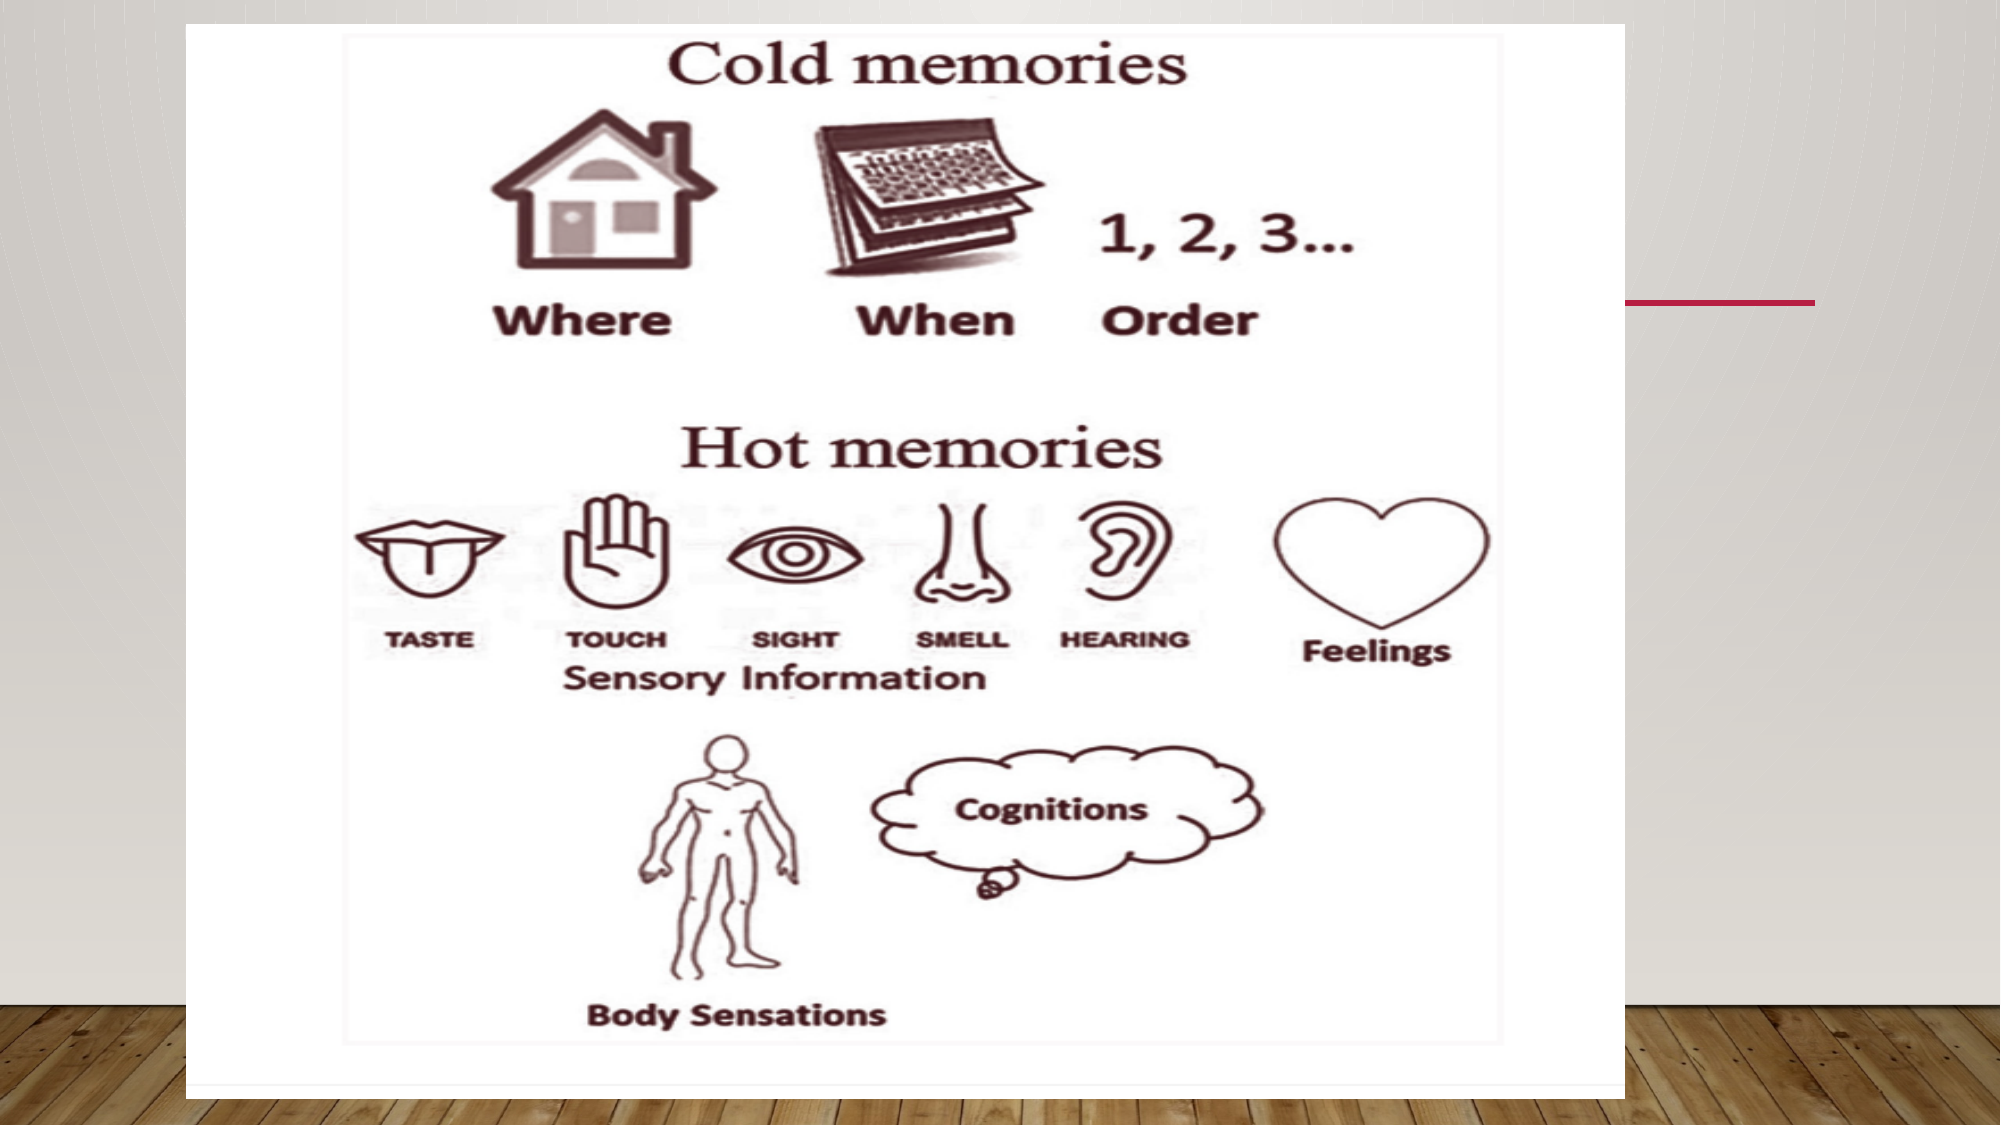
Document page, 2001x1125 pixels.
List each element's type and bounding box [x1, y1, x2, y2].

picture [0, 1005, 2000, 1125]
list [186, 24, 1626, 1099]
